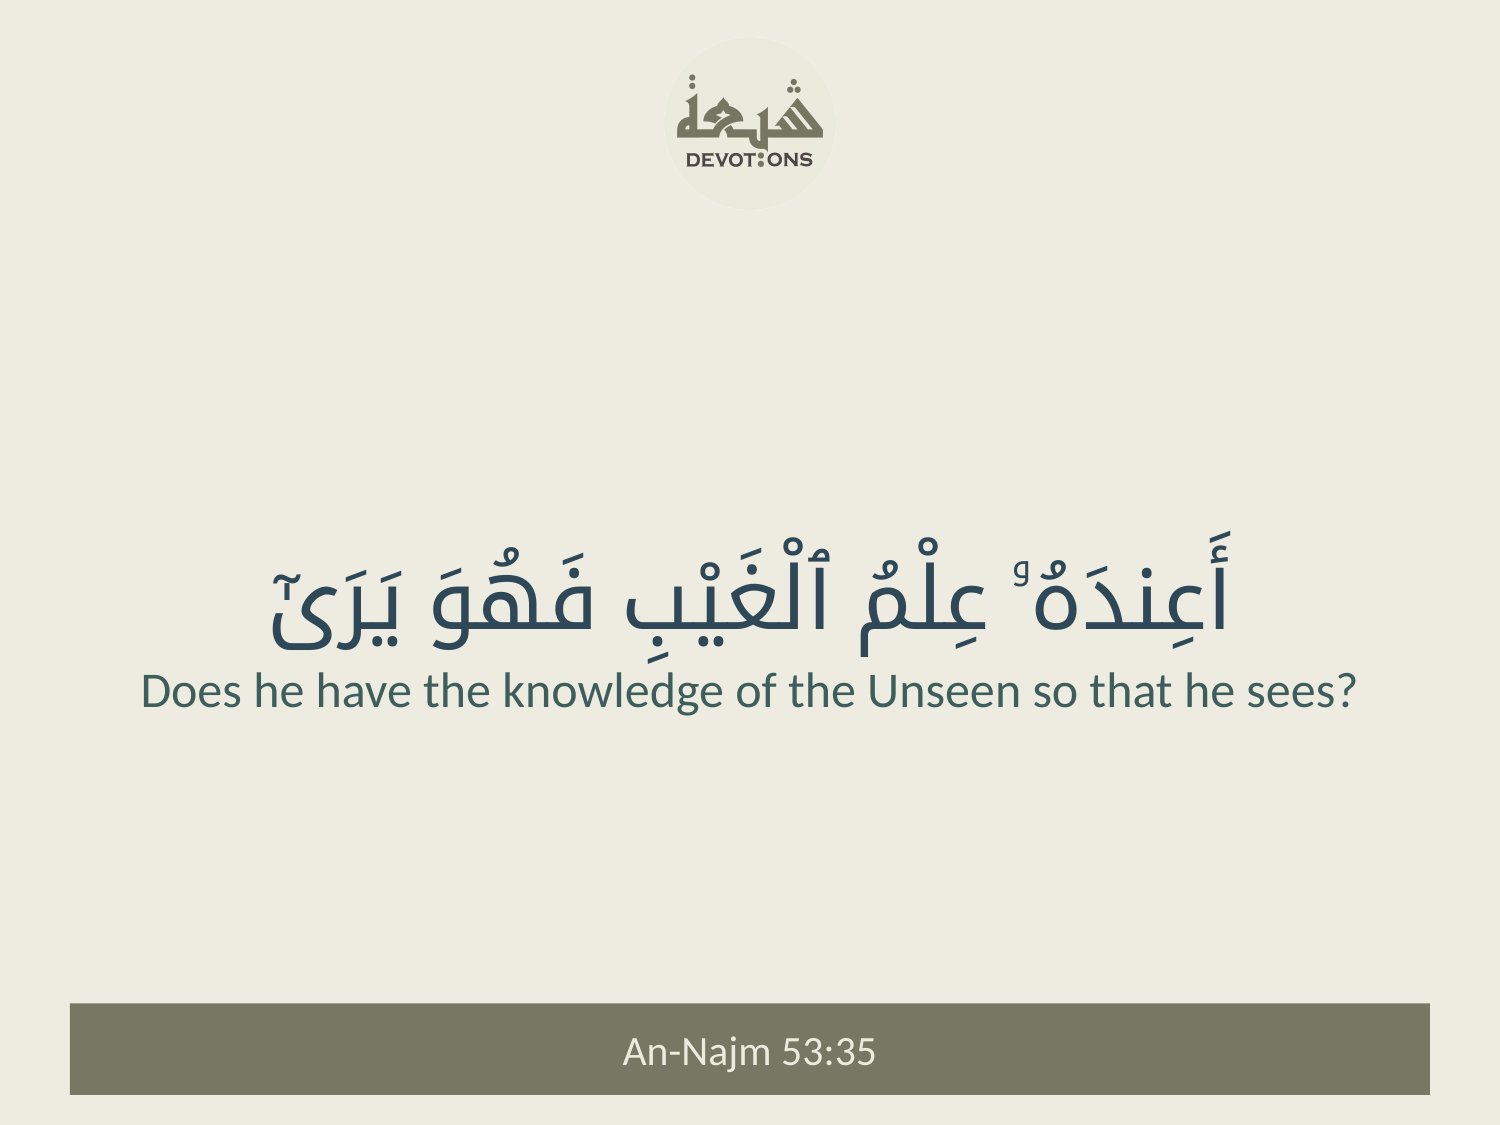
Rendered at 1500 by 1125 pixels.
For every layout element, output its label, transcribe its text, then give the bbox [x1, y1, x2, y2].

list An-Najm 53:35 [69, 1003, 1430, 1095]
picture [656, 29, 844, 203]
list أَعِندَهُۥ عِلْمُ ٱلْغَيْبِ فَهُوَ يَرَىٰٓ Does he have the knowledge of the Unseen so that he sees? [69, 203, 1430, 1003]
